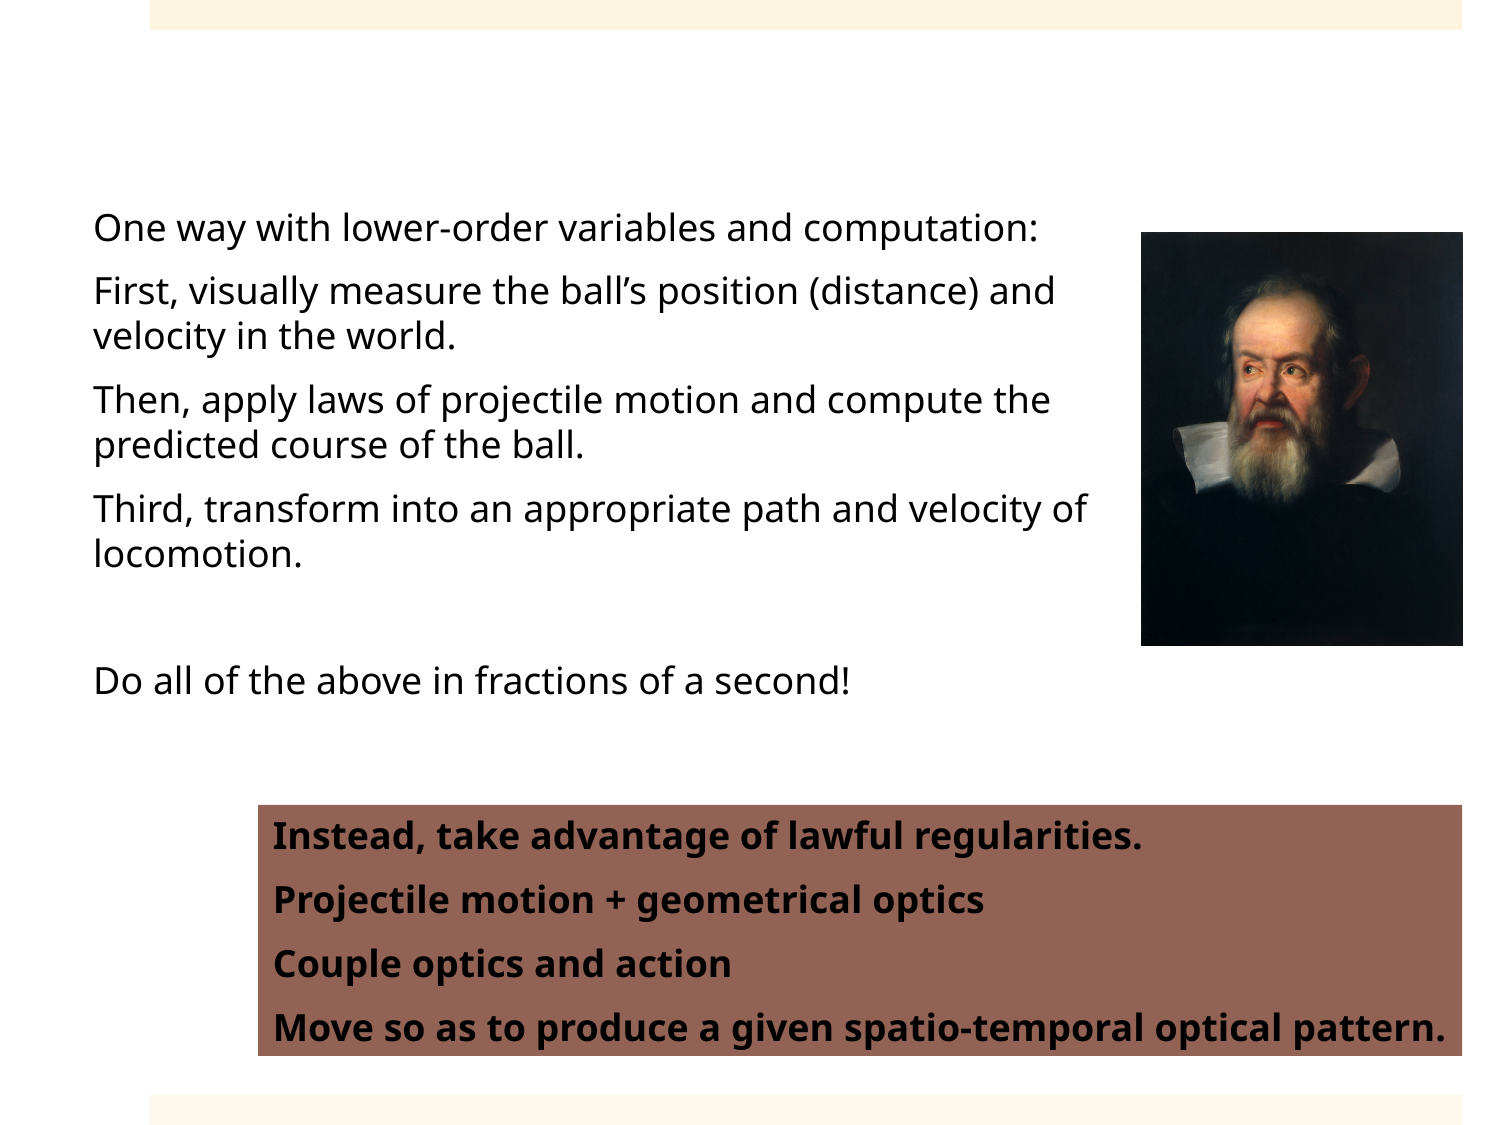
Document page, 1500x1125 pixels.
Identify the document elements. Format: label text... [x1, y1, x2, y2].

text_box Instead, take advantage of lawful regularities. Projectile motion + geometrical optics Couple optics and action Move so as to produce a given spatio-temporal optical pattern. [258, 804, 1463, 1056]
picture [1140, 231, 1463, 647]
text_box One way with lower-order variables and computation: First, visually measure the ball’s position (distance) and velocity in the world. Then, apply laws of projectile motion and compute the predicted course of the ball. Third, transform into an appropriate path and velocity of locomotion. Do all of the above in fractions of a second! [78, 196, 1142, 710]
